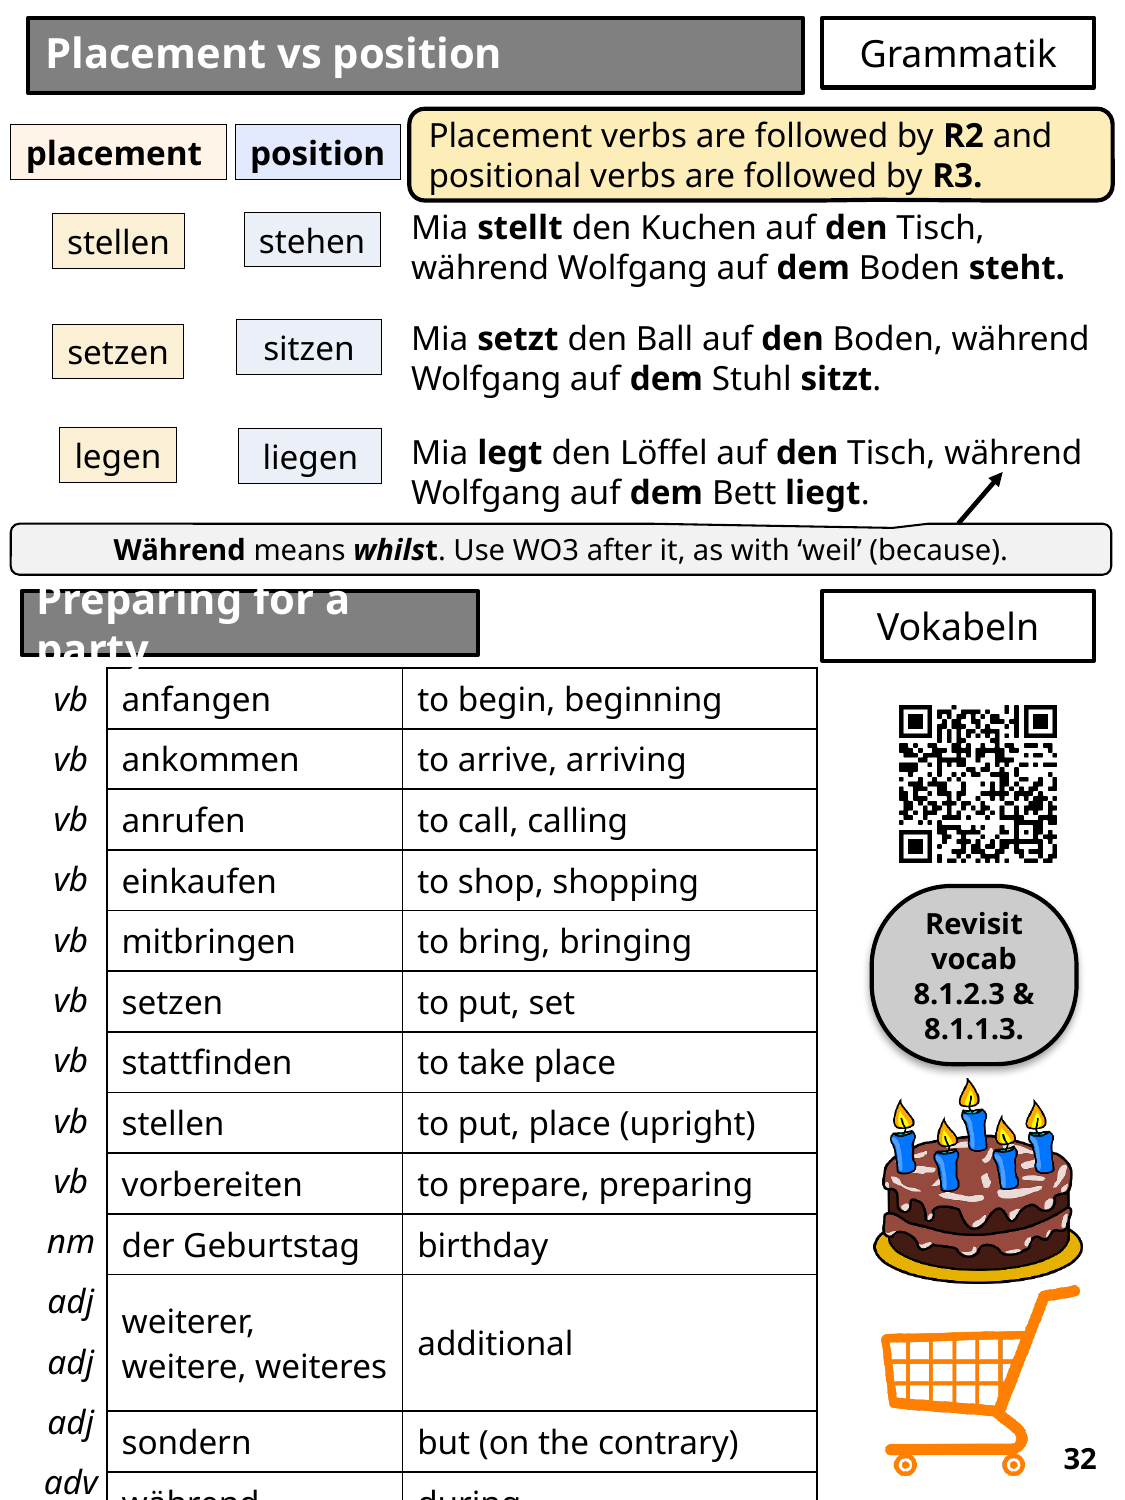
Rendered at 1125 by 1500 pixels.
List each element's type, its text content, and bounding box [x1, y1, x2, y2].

table_cell anrufen [125, 790, 402, 849]
table_cell während [125, 1473, 402, 1500]
table_cell to shop, shopping [403, 851, 816, 910]
table_cell vb [17, 1090, 125, 1150]
text_box Vokabeln [820, 589, 1096, 663]
table_cell adv [17, 1452, 125, 1500]
table_cell vb [17, 969, 125, 1030]
table_cell stellen [125, 1093, 402, 1152]
text_box stehen [244, 212, 381, 267]
text_box Mia setzt den Ball auf den Boden, während Wolfgang auf dem Stuhl sitzt. [396, 309, 1112, 404]
table_cell to prepare, preparing [403, 1154, 816, 1213]
text_box Revisit vocab 8.1.2.3 & 8.1.1.3. [869, 894, 1079, 1067]
table_cell vorbereiten [125, 1154, 402, 1213]
table_cell adj [17, 1392, 125, 1452]
table_header to begin, beginning [403, 669, 816, 728]
table_cell vb [17, 728, 125, 789]
text_box position [235, 124, 401, 180]
text_box Preparing for a party [20, 589, 480, 657]
table_cell to call, calling [403, 790, 816, 849]
table_cell weiterer, weitere, weiteres [125, 1275, 402, 1410]
table_cell but (on the contrary) [403, 1412, 816, 1471]
table_cell during [403, 1473, 816, 1500]
table_cell vb [17, 1030, 125, 1090]
text_box setzen [52, 324, 184, 379]
table_cell adj [17, 1331, 125, 1392]
text_box Mia legt den Löffel auf den Tisch, während Wolfgang auf dem Bett liegt. [396, 424, 1125, 519]
table_cell stattfinden [125, 1033, 402, 1092]
picture [872, 1078, 1083, 1284]
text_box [957, 471, 1004, 524]
picture [880, 1285, 1080, 1476]
picture [875, 681, 1081, 887]
text_box stellen [52, 213, 185, 269]
table_cell to arrive, arriving [403, 730, 816, 788]
title Placement vs position [0, 11, 548, 92]
table_cell vb [17, 789, 125, 849]
table_cell nm [17, 1211, 125, 1271]
table_cell setzen [125, 972, 402, 1031]
text_box Grammatik [820, 16, 1096, 90]
table_cell birthday [403, 1215, 816, 1274]
table_cell vb [17, 1150, 125, 1211]
table_cell vb [17, 909, 125, 969]
text_box sitzen [236, 319, 382, 375]
table_cell to put, set [403, 972, 816, 1031]
text_box Während means whilst. Use WO3 after it, as with ‘weil’ (because). [8, 521, 1114, 577]
table_cell to put, place (upright) [403, 1093, 816, 1152]
text_box [26, 16, 805, 95]
table_cell sondern [125, 1412, 402, 1471]
table_header vb [17, 668, 125, 728]
table_cell adj [17, 1271, 125, 1331]
table_cell vb [17, 849, 125, 909]
text_box 32 [849, 1433, 1112, 1500]
text_box legen [59, 427, 177, 483]
text_box Mia stellt den Kuchen auf den Tisch, während Wolfgang auf dem Boden steht. [396, 199, 1100, 294]
text_box placement [10, 124, 227, 180]
table_cell ankommen [125, 730, 402, 788]
text_box liegen [238, 428, 382, 484]
table_cell der Geburtstag [125, 1215, 402, 1274]
table_cell to bring, bringing [403, 911, 816, 970]
text_box Placement verbs are followed by R2 and positional verbs are followed by R3. [407, 106, 1115, 203]
table_cell additional [403, 1275, 816, 1410]
table_cell einkaufen [125, 851, 402, 910]
table_header anfangen [125, 669, 402, 728]
table_cell to take place [403, 1033, 816, 1092]
table_cell mitbringen [125, 911, 402, 970]
